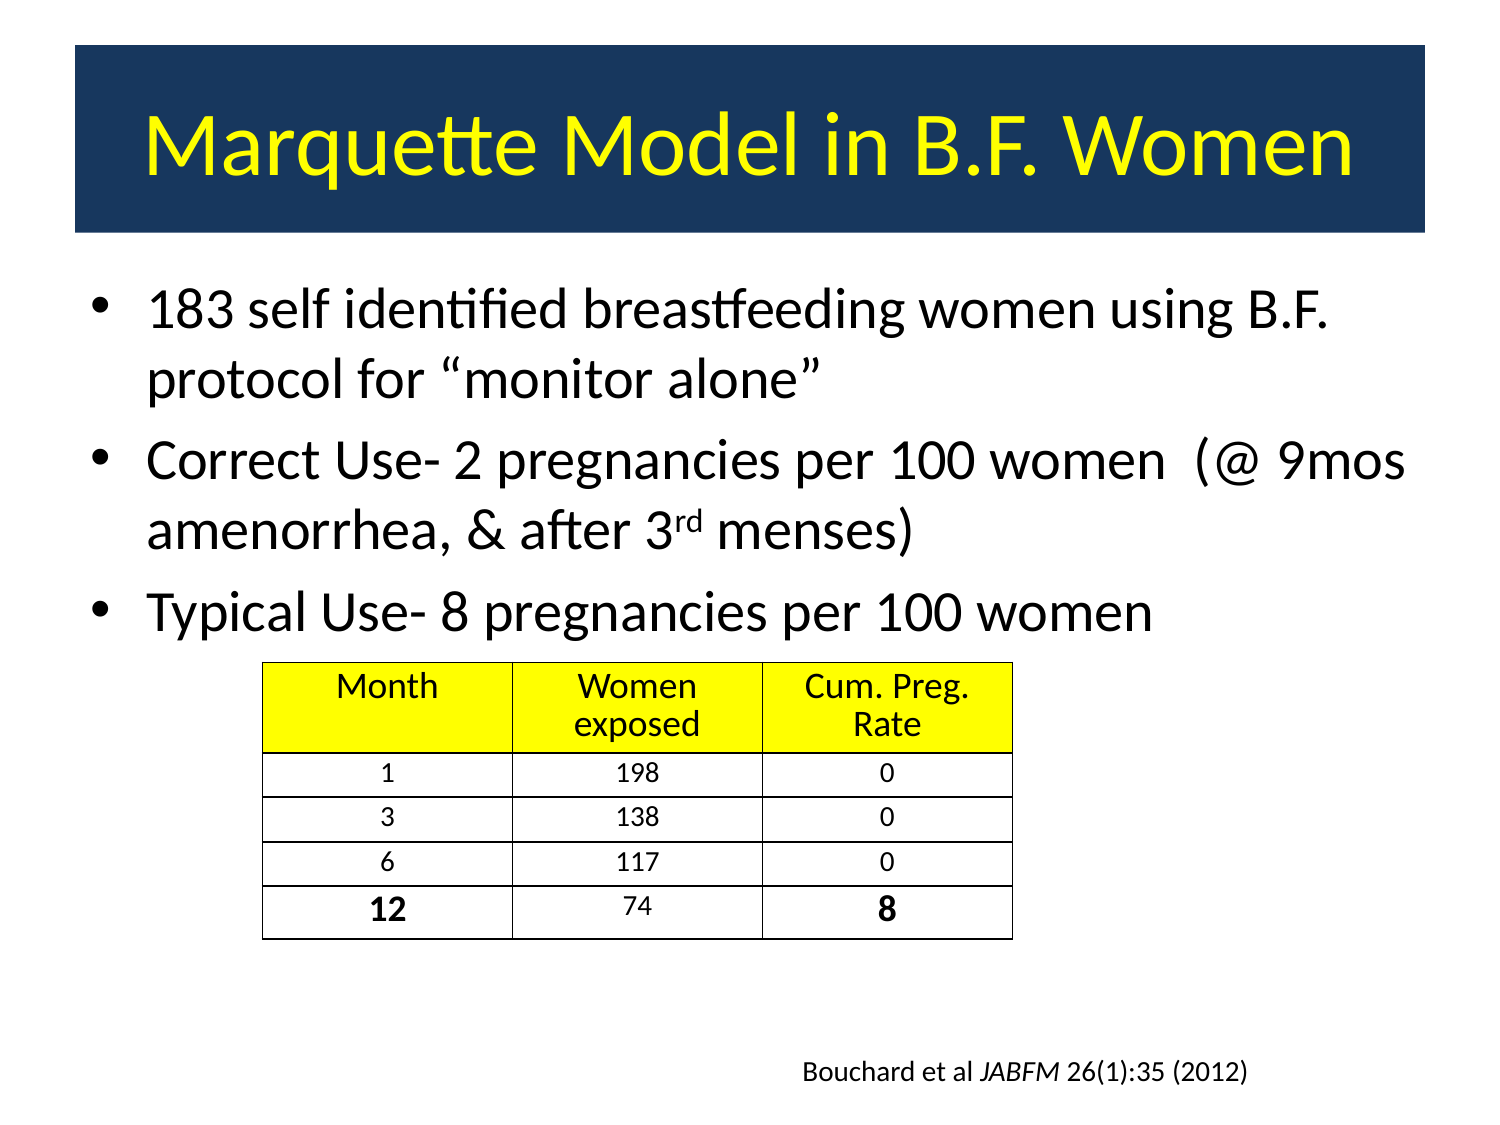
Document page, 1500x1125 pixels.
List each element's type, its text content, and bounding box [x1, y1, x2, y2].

table_cell 6 [263, 843, 512, 885]
table_cell 198 [513, 754, 762, 796]
table_cell 0 [763, 843, 1012, 885]
table_cell 0 [763, 754, 1012, 796]
table_cell 74 [513, 887, 762, 938]
table_header Month [263, 663, 512, 752]
list 183 self identified breastfeeding women using B.F. protocol for “monitor alone” Correct Use- 2 pregnancies per 100 women (@ 9mos amenorrhea, & after 3rd menses) Typical Use- 8 pregnancies per 100 women [75, 262, 1425, 1005]
table_cell 12 [263, 887, 512, 938]
table_cell 3 [263, 798, 512, 841]
title Marquette Model in B.F. Women [75, 45, 1425, 233]
table_cell 117 [513, 843, 762, 885]
table_cell 8 [763, 887, 1012, 938]
table_cell 0 [763, 798, 1012, 841]
table_cell 138 [513, 798, 762, 841]
table_header Women exposed [513, 663, 762, 752]
table_header Cum. Preg. Rate [763, 663, 1012, 752]
table_cell 1 [263, 754, 512, 796]
text_box Bouchard et al JABFM 26(1):35 (2012) [787, 1044, 1475, 1095]
